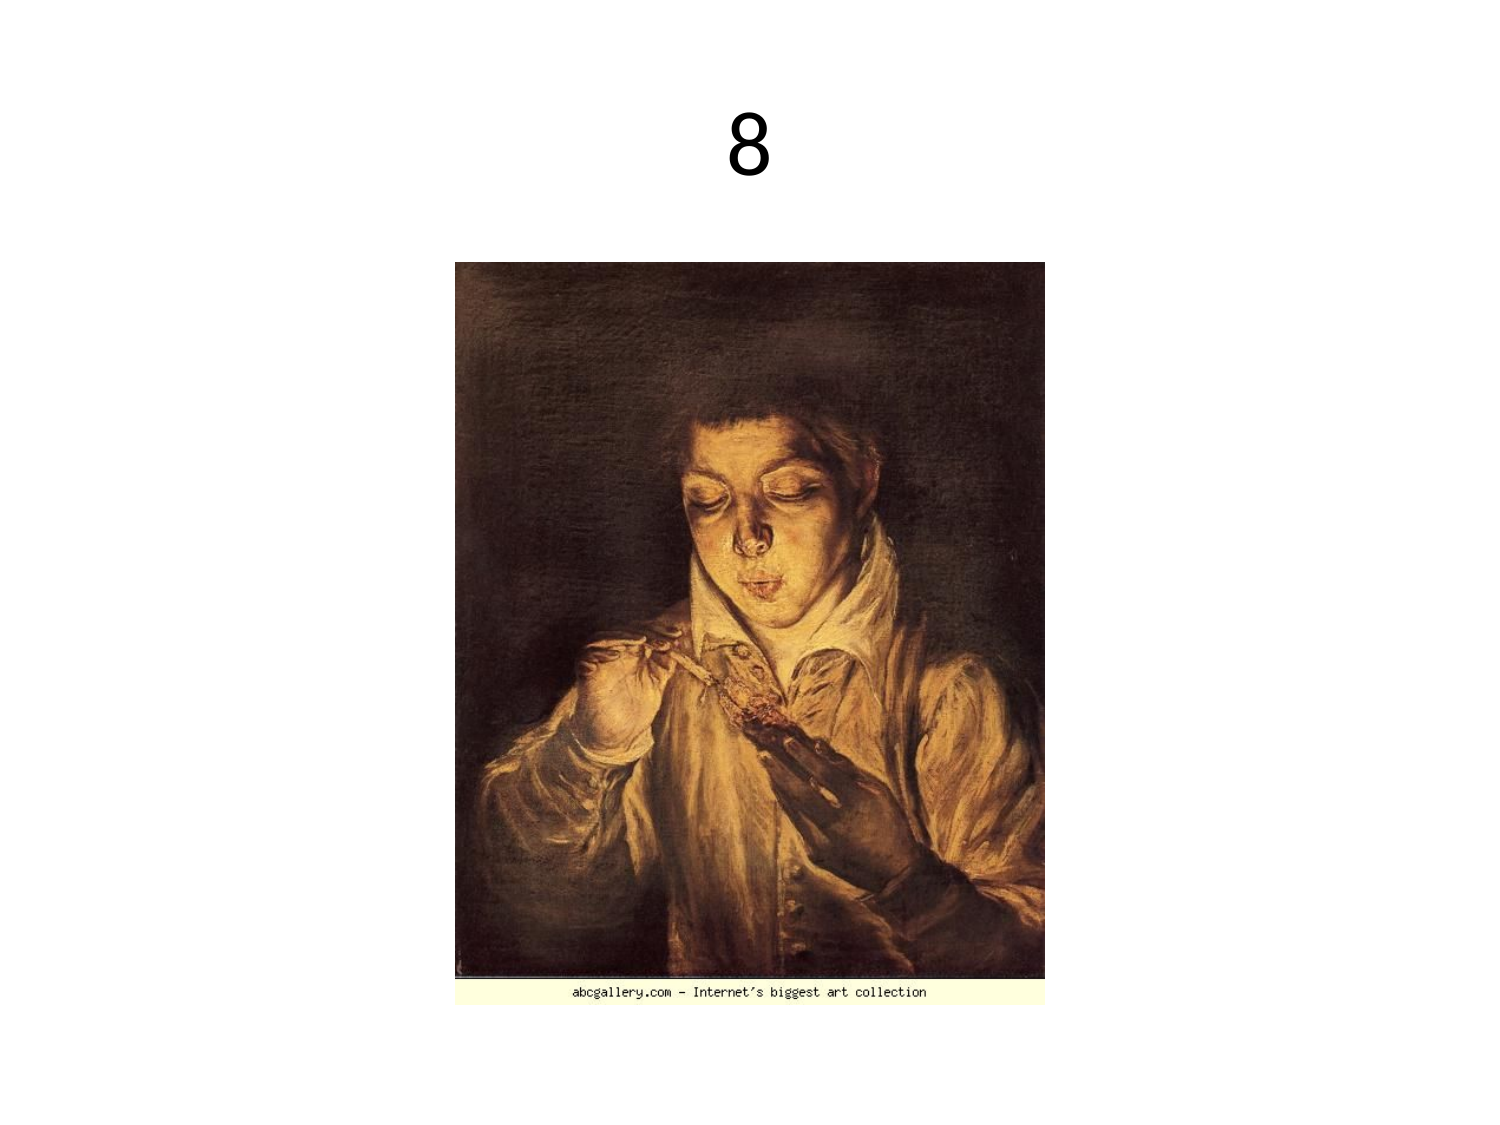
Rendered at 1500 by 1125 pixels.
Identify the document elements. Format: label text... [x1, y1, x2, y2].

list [455, 262, 1045, 1006]
title 8 [75, 45, 1425, 233]
